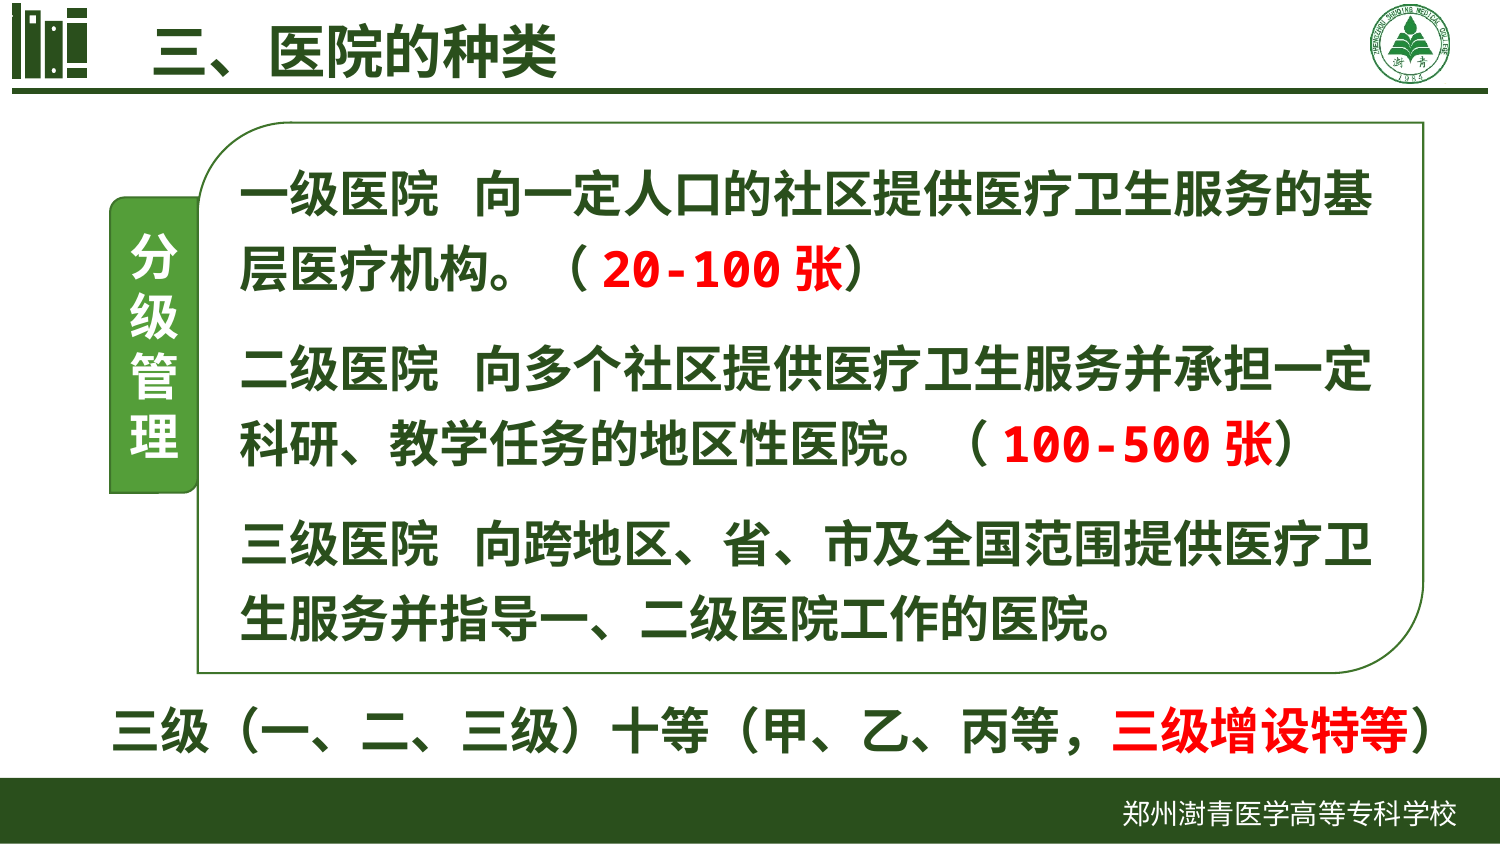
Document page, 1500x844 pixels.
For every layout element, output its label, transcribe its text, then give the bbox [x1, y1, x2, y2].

picture [1370, 4, 1450, 84]
text_box 分级管理 [109, 196, 199, 494]
text_box 三级（一、二、三级）十等（甲、乙、丙等，三级增设特等） [95, 692, 1476, 767]
title 三、医院的种类 [135, 53, 1104, 108]
text_box 一级医院 向一定人口的社区提供医疗卫生服务的基层医疗机构。（20-100张） 二级医院 向多个社区提供医疗卫生服务并承担一定科研、教学任务的地区性医院。（100-500张） 三级医院 向跨地区、省、市及全国范围提供医疗卫生服务并指导一、二级医院工作的医院。 [196, 121, 1425, 675]
